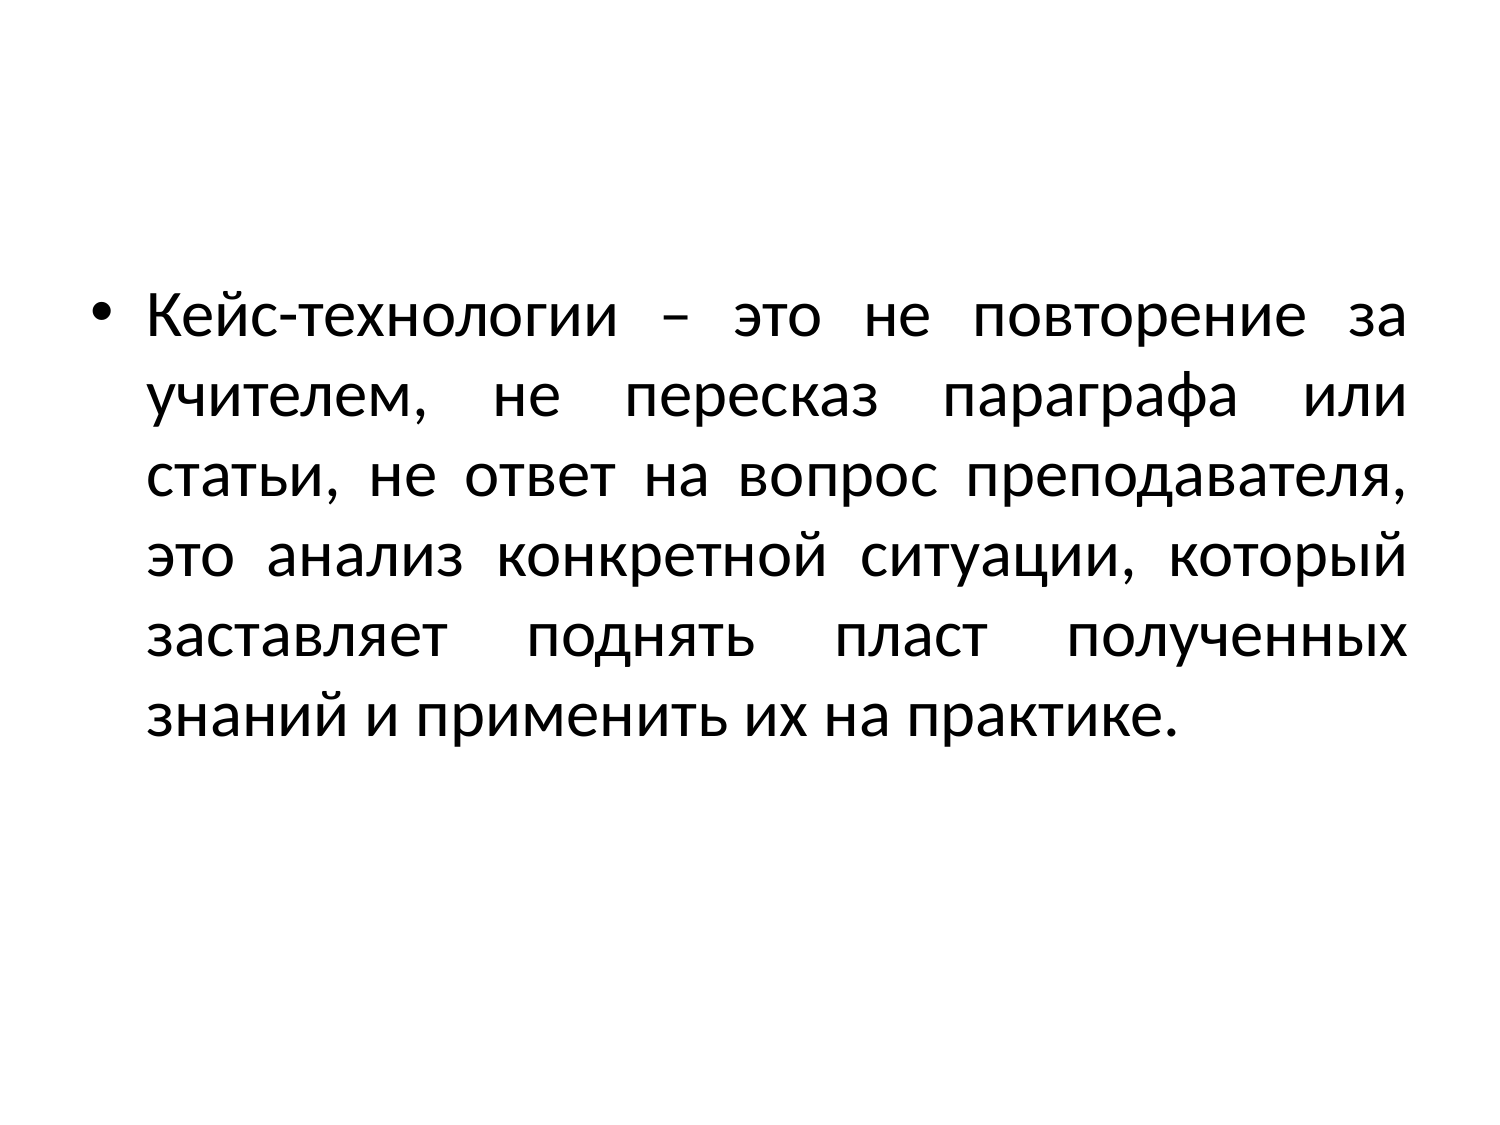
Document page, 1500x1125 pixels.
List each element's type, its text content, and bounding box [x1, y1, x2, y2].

list Кейс-технологии – это не повторение за учителем, не пересказ параграфа или статьи, не ответ на вопрос преподавателя, это анализ конкретной ситуации, который заставляет поднять пласт полученных знаний и применить их на практике. [75, 262, 1425, 1005]
